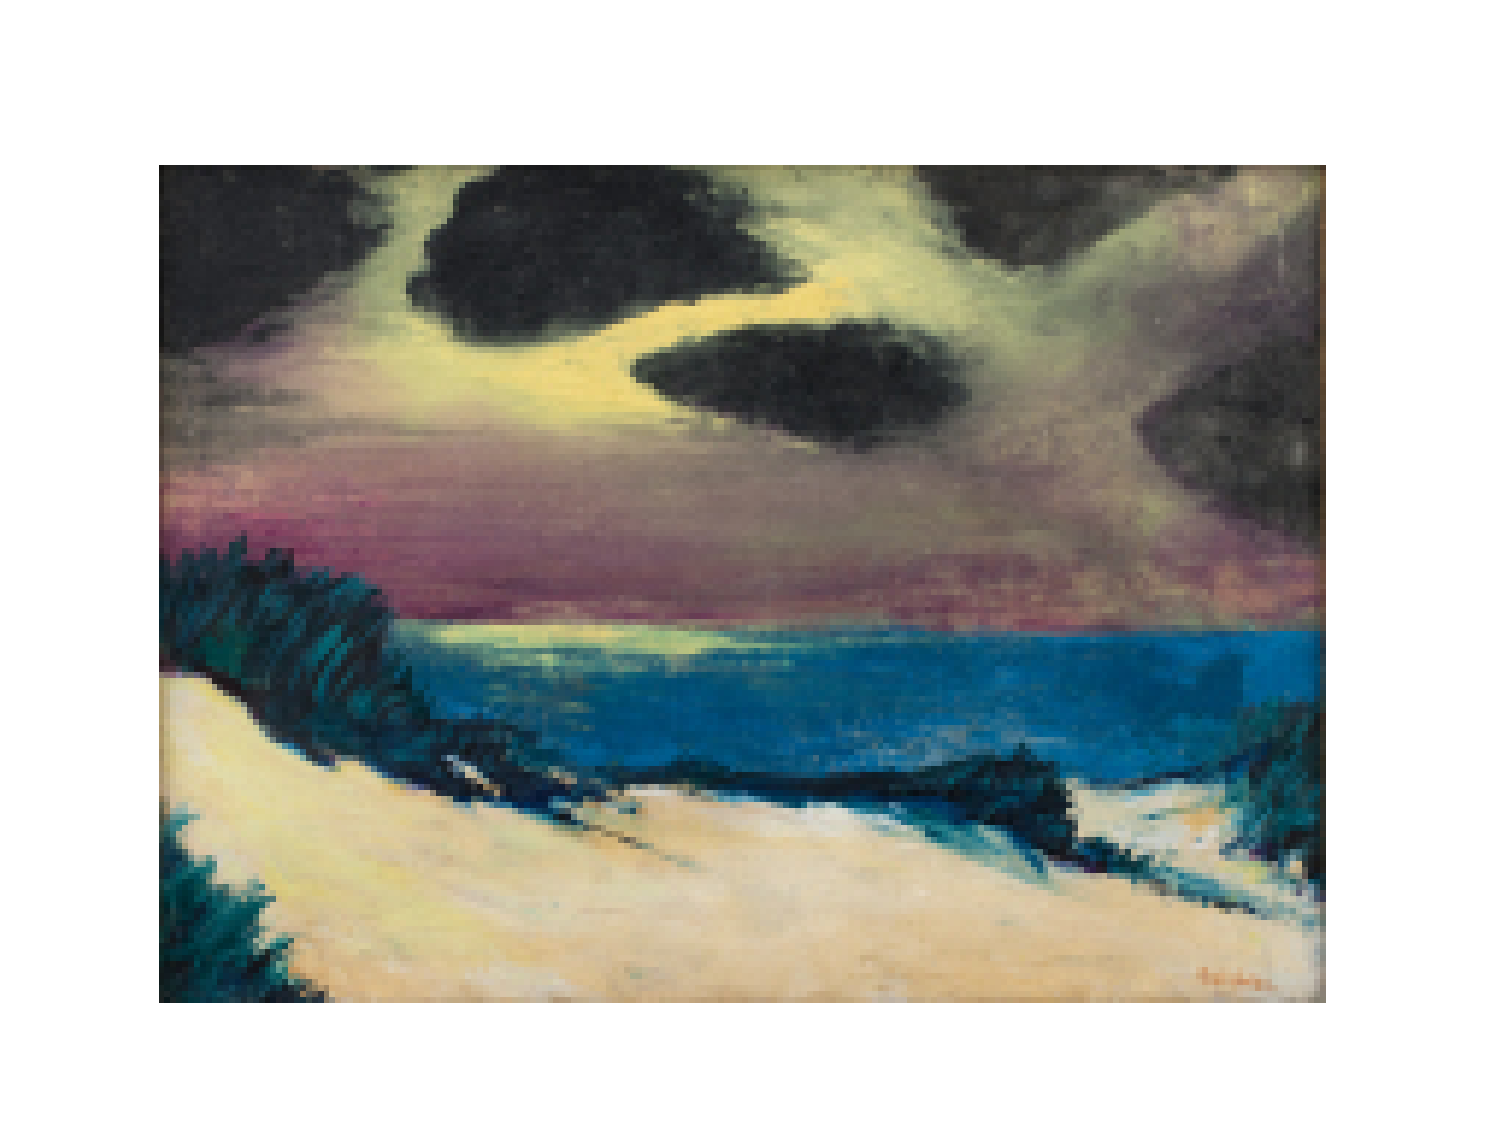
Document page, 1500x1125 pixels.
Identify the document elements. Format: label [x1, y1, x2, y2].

picture [159, 165, 1326, 1003]
